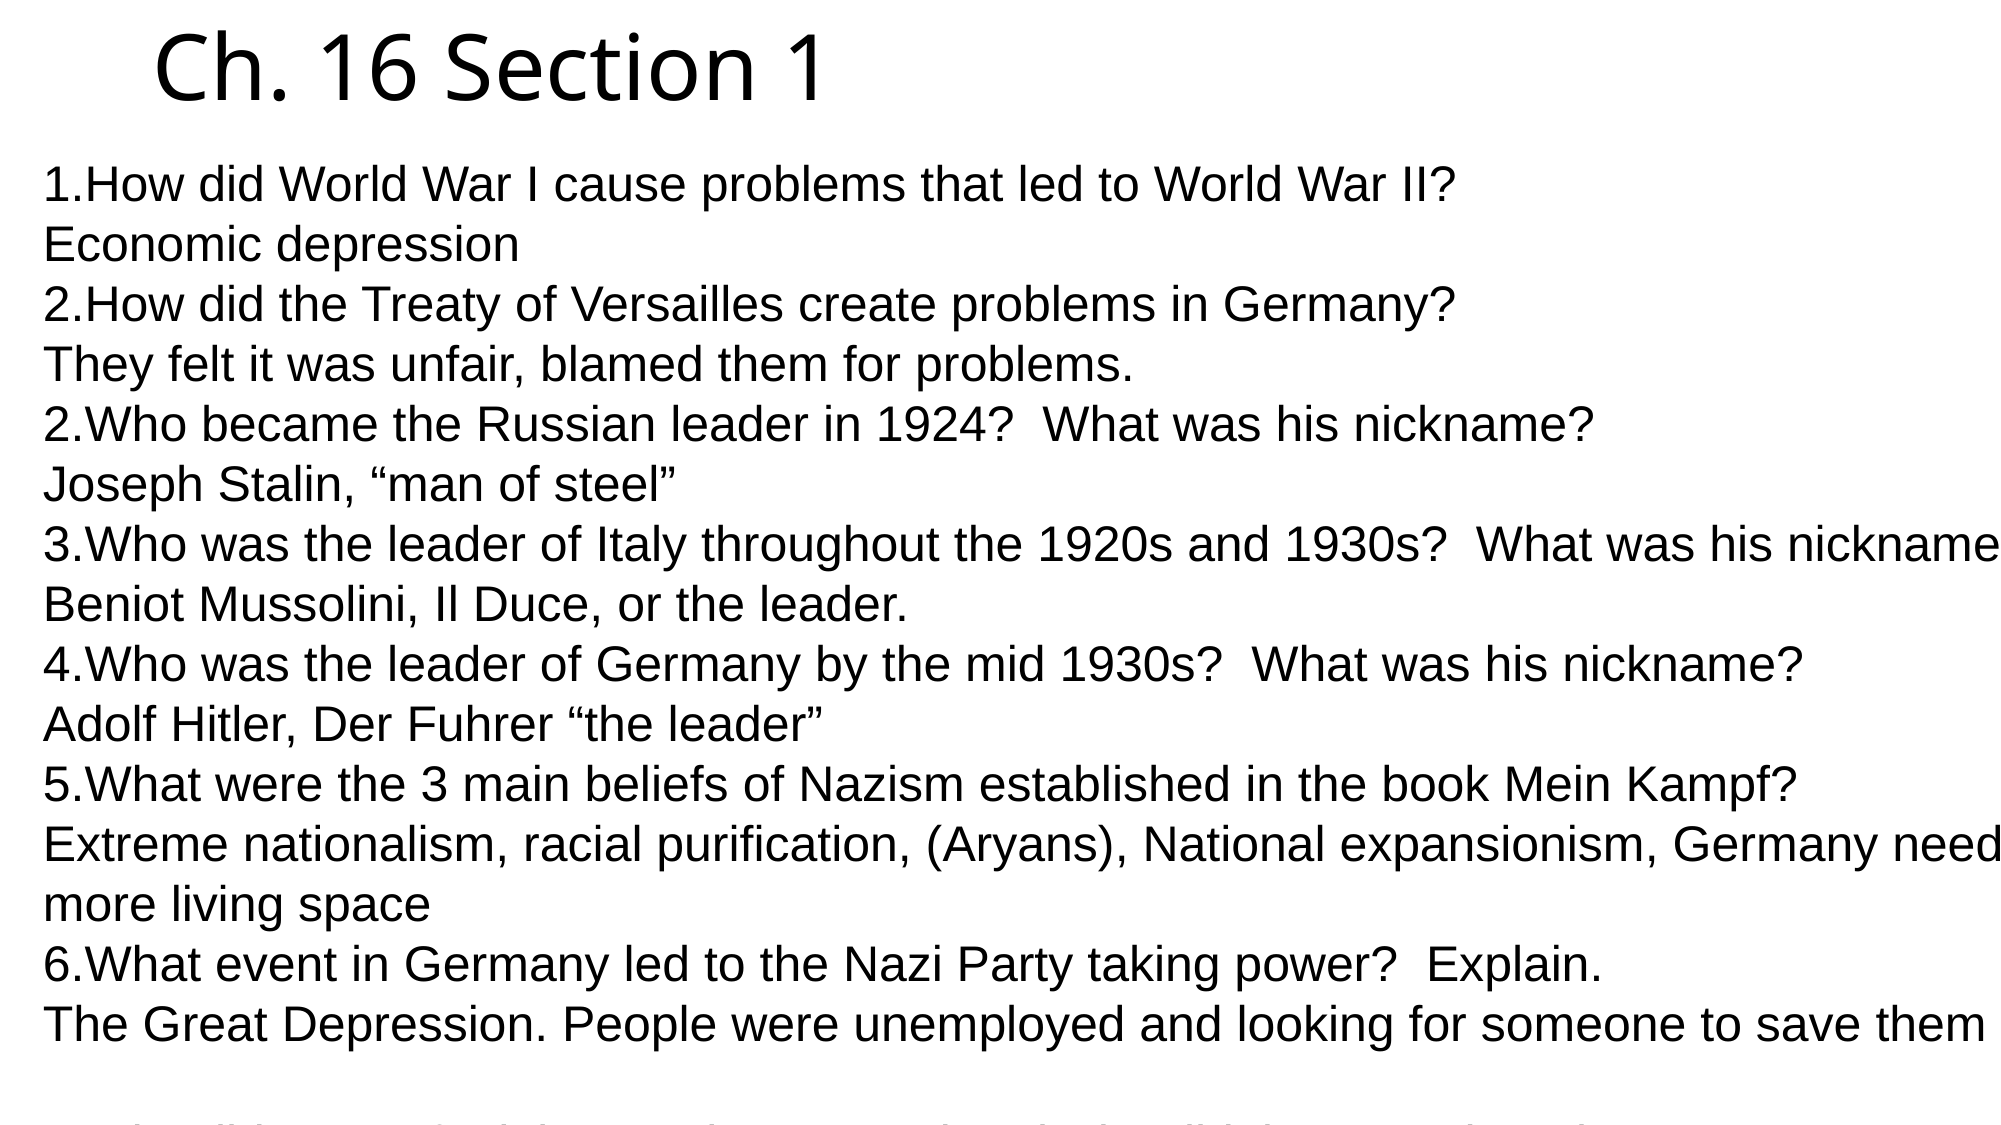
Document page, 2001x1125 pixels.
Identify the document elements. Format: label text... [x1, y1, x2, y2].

list How did World War I cause problems that led to World War II? Economic depression 2.How did the Treaty of Versailles create problems in Germany? They felt it was unfair, blamed them for problems. Who became the Russian leader in 1924? What was his nickname? Joseph Stalin, “man of steel” Who was the leader of Italy throughout the 1920s and 1930s? What was his nickname? Beniot Mussolini, Il Duce, or the leader. Who was the leader of Germany by the mid 1930s? What was his nickname? Adolf Hitler, Der Fuhrer “the leader” What were the 3 main beliefs of Nazism established in the book Mein Kampf? Extreme nationalism, racial purification, (Aryans), National expansionism, Germany needed more living space What event in Germany led to the Nazi Party taking power? Explain. The Great Depression. People were unemployed and looking for someone to save them Why did Japan feel the need to expand and who did they attack to do so? More living space for the growing population, Manchuria in 1931. [27, 61, 2000, 1125]
title Ch. 16 Section 1 [137, 0, 1863, 61]
